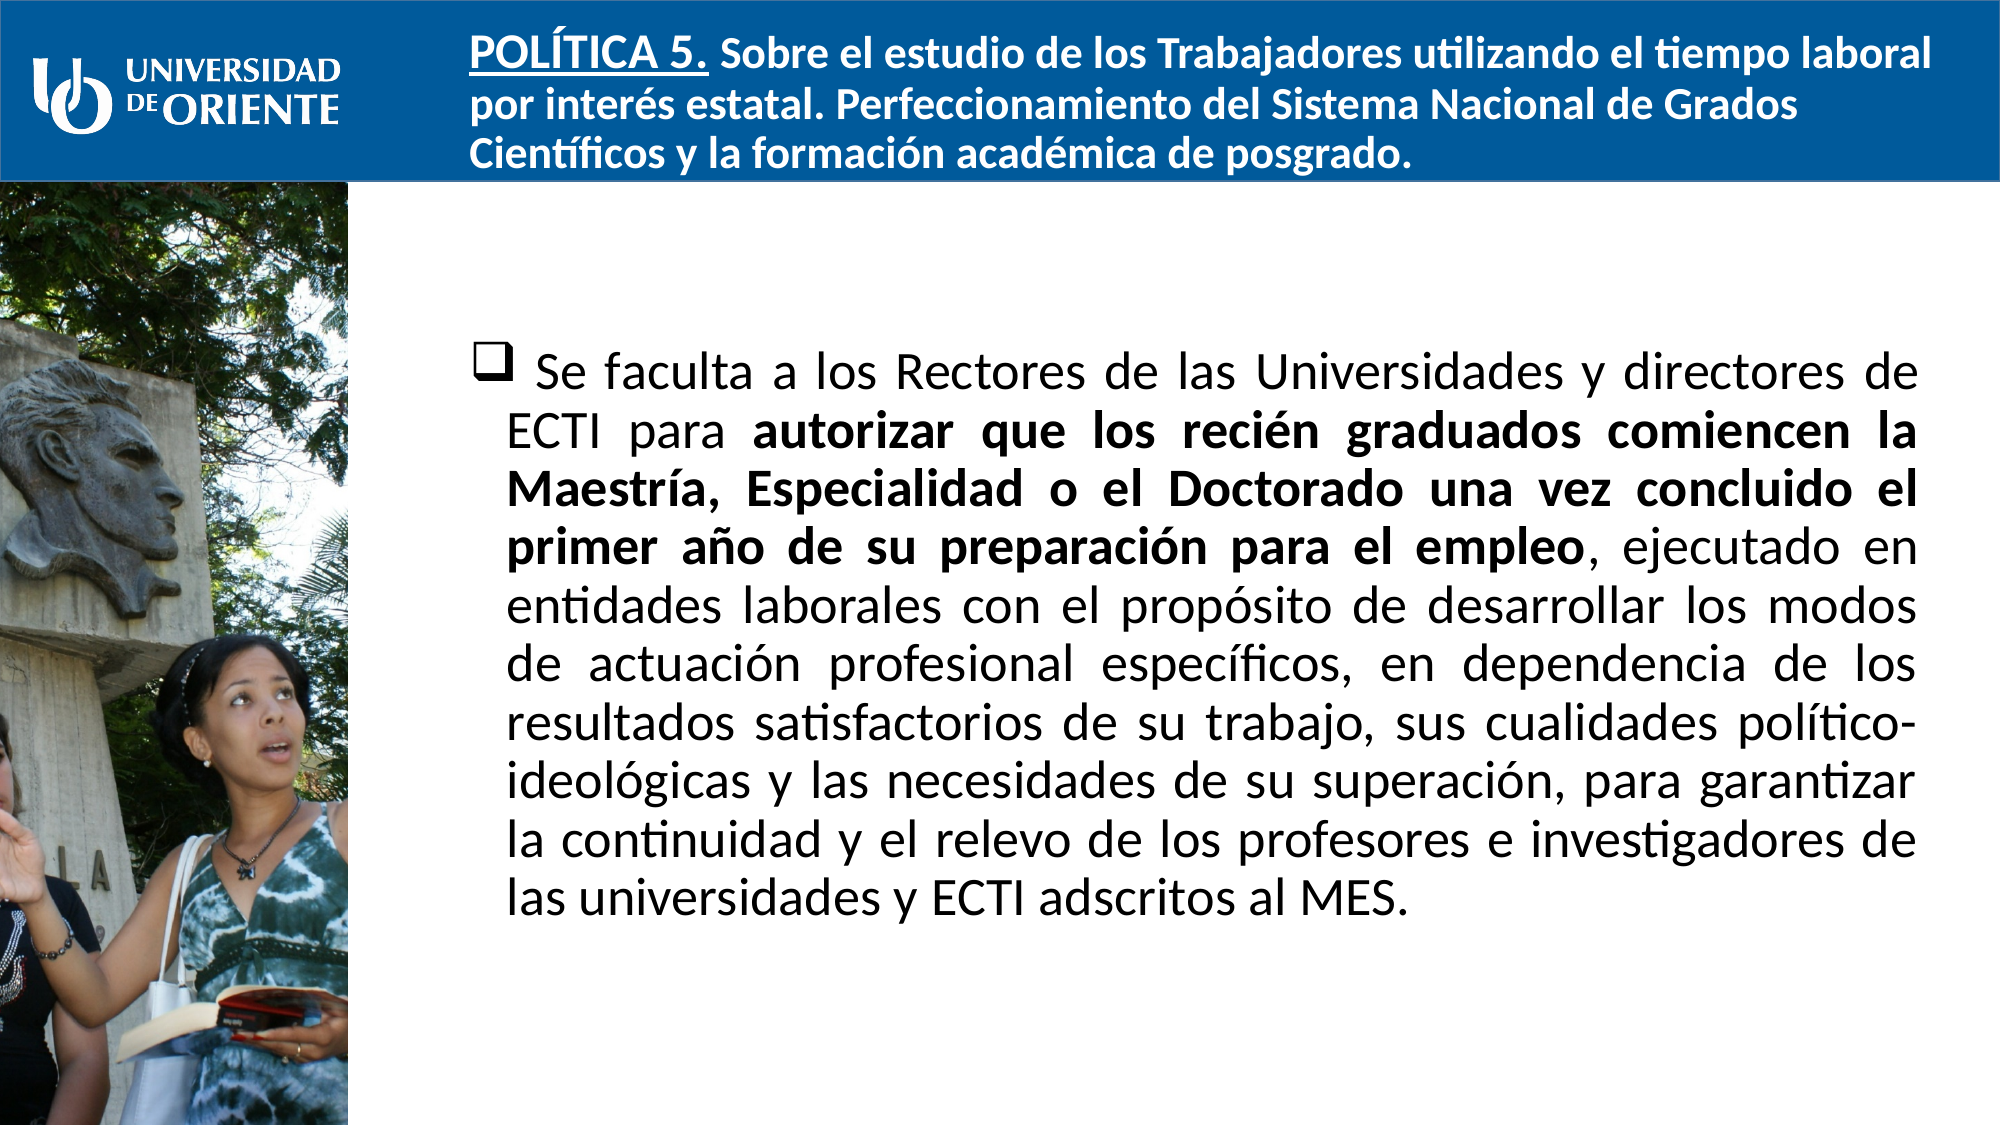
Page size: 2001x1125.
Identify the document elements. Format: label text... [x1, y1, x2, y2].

picture [0, 180, 348, 1125]
list Se faculta a los Rectores de las Universidades y directores de ECTI para autorizar que los recién graduados comiencen la Maestría, Especialidad o el Doctorado una vez concluido el primer año de su preparación para el empleo, ejecutado en entidades laborales con el propósito de desarrollar los modos de actuación profesional específicos, en dependencia de los resultados satisfactorios de su trabajo, sus cualidades político-ideológicas y las necesidades de su superación, para garantizar la continuidad y el relevo de los profesores e investigadores de las universidades y ECTI adscritos al MES. [454, 335, 1935, 1068]
title POLÍTICA 5. Sobre el estudio de los Trabajadores utilizando el tiempo laboral por interés estatal. Perfeccionamiento del Sistema Nacional de Grados Científicos y la formación académica de posgrado. [454, 18, 1983, 236]
picture [14, 40, 358, 152]
text_box [0, 0, 2000, 182]
